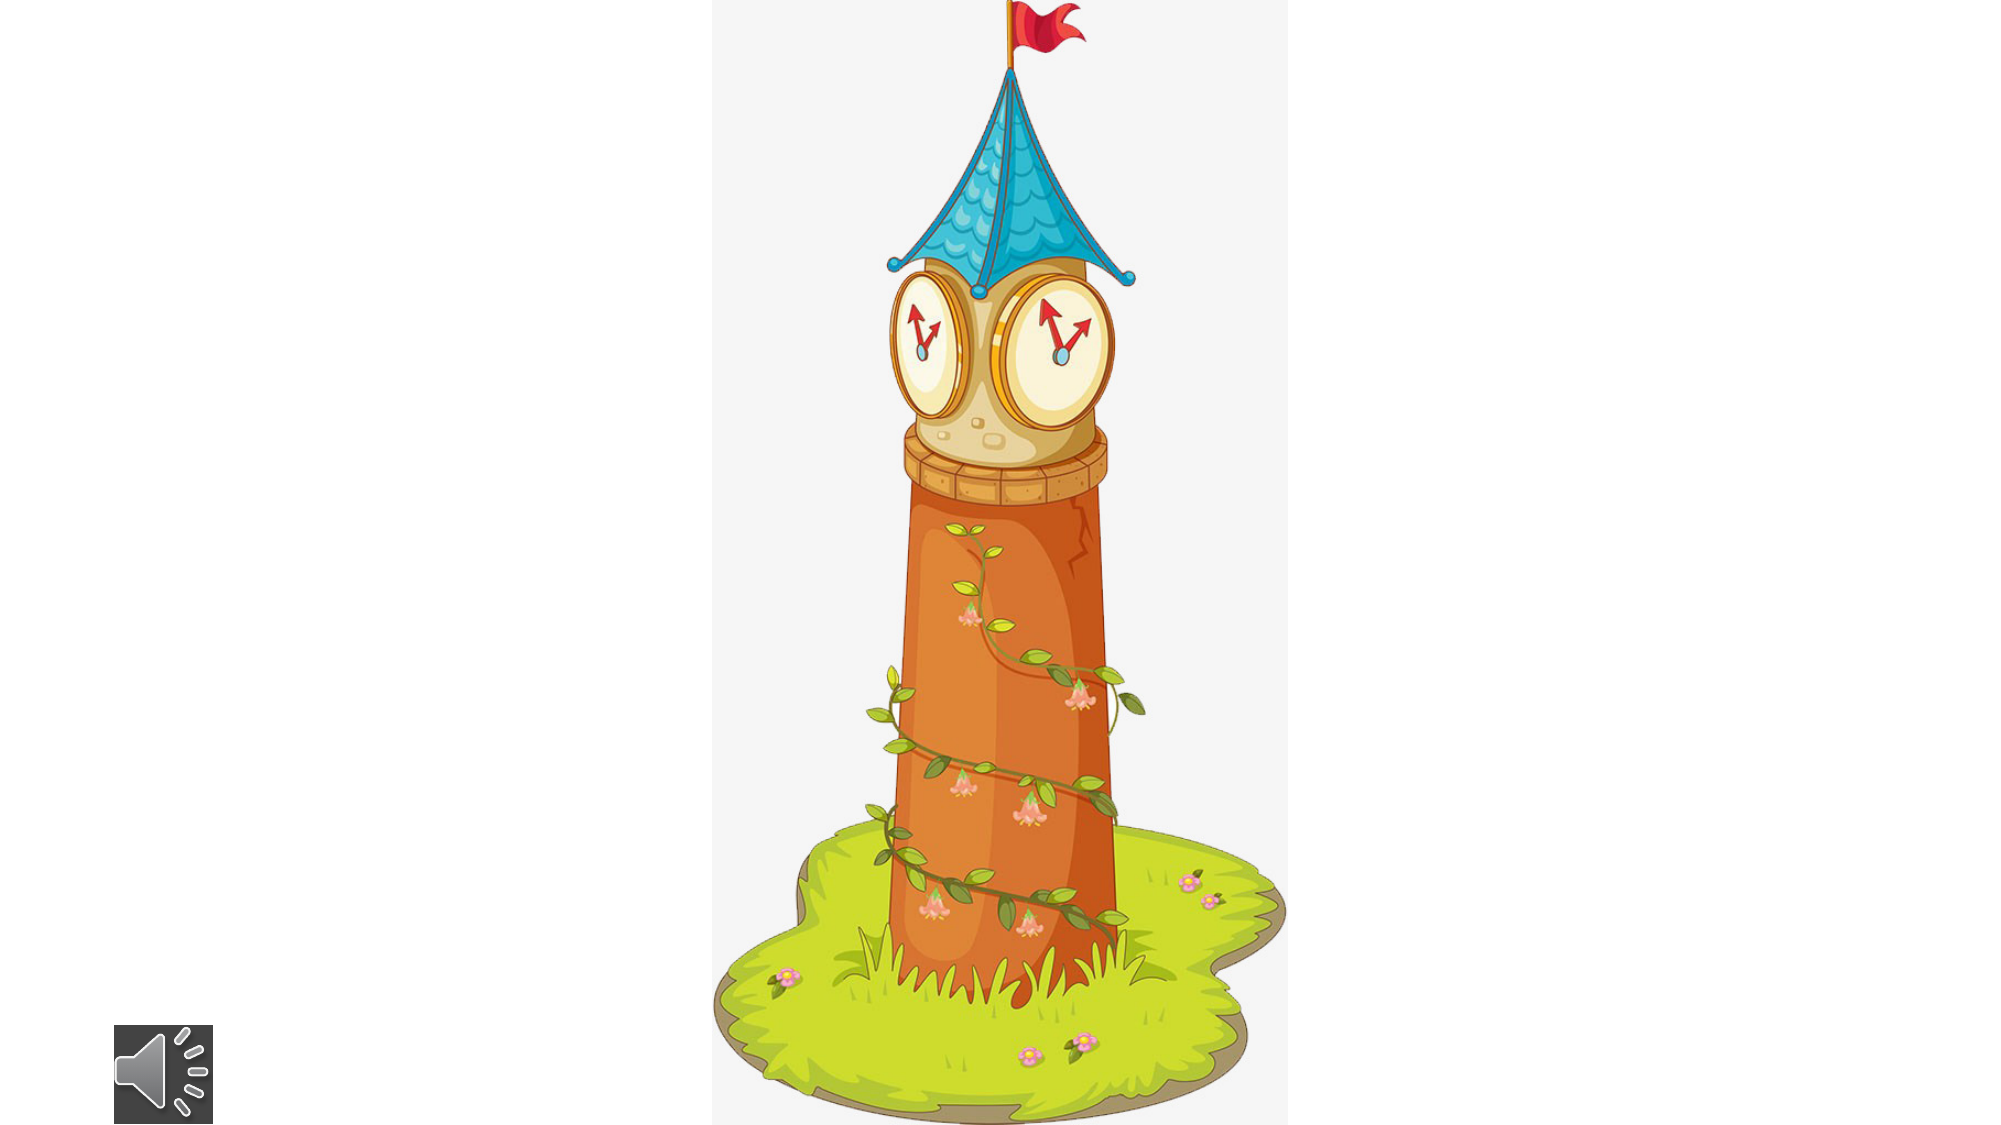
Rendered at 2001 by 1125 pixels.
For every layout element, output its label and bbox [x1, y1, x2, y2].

picture [712, 0, 1288, 1125]
picture [113, 1023, 215, 1125]
